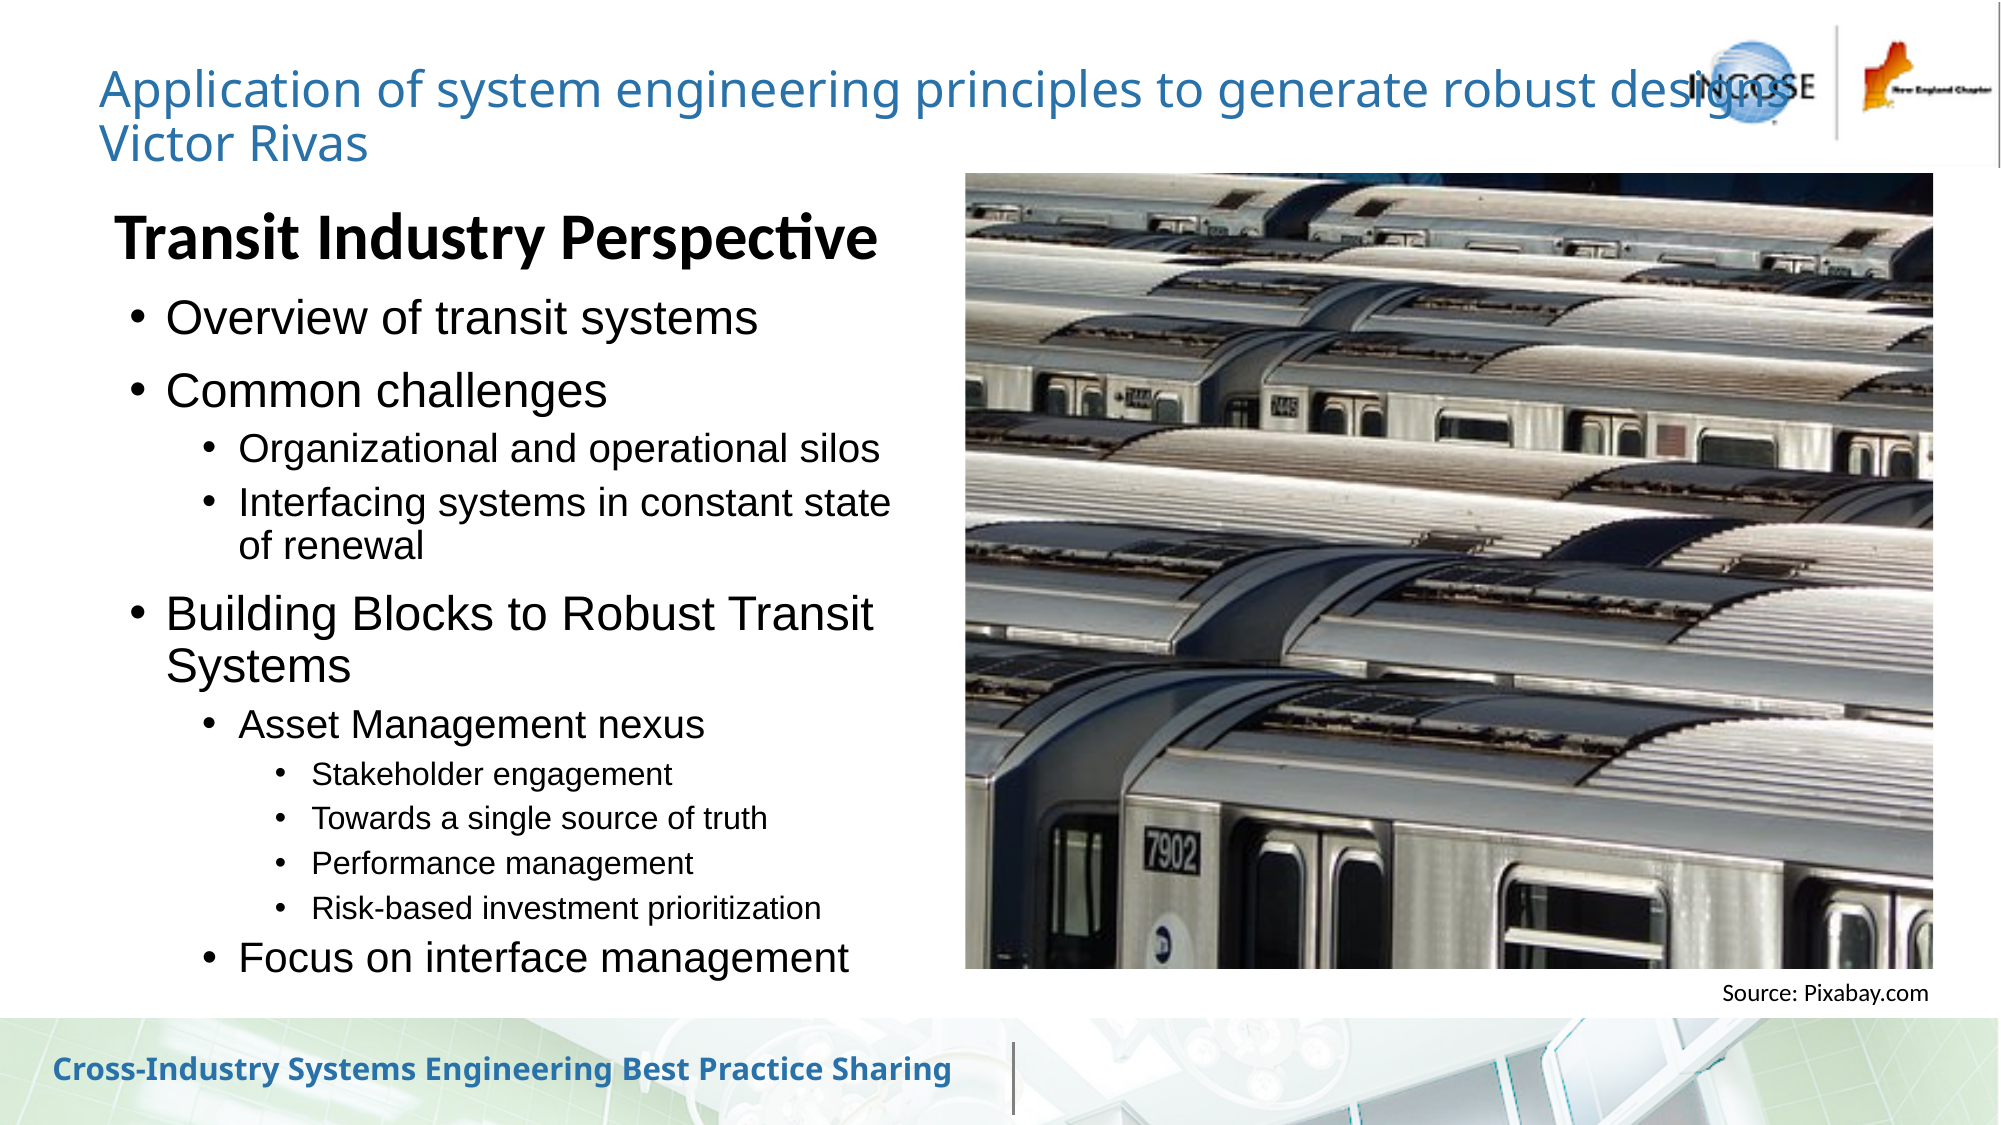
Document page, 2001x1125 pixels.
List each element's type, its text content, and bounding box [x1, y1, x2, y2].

list Overview of transit systems Common challenges Organizational and operational silos Interfacing systems in constant state of renewal Building Blocks to Robust Transit Systems Asset Management nexus Stakeholder engagement Towards a single source of truth Performance management Risk-based investment prioritization Focus on interface management [114, 285, 929, 995]
picture [0, 1018, 2000, 1125]
text_box Transit Industry Perspective [99, 185, 944, 281]
picture [1672, 2, 2001, 168]
text_box Source: Pixabay.com [1100, 968, 1945, 1014]
picture [965, 173, 1934, 969]
text_box Application of system engineering principles to generate robust designs Victor Rivas [84, 38, 1886, 199]
